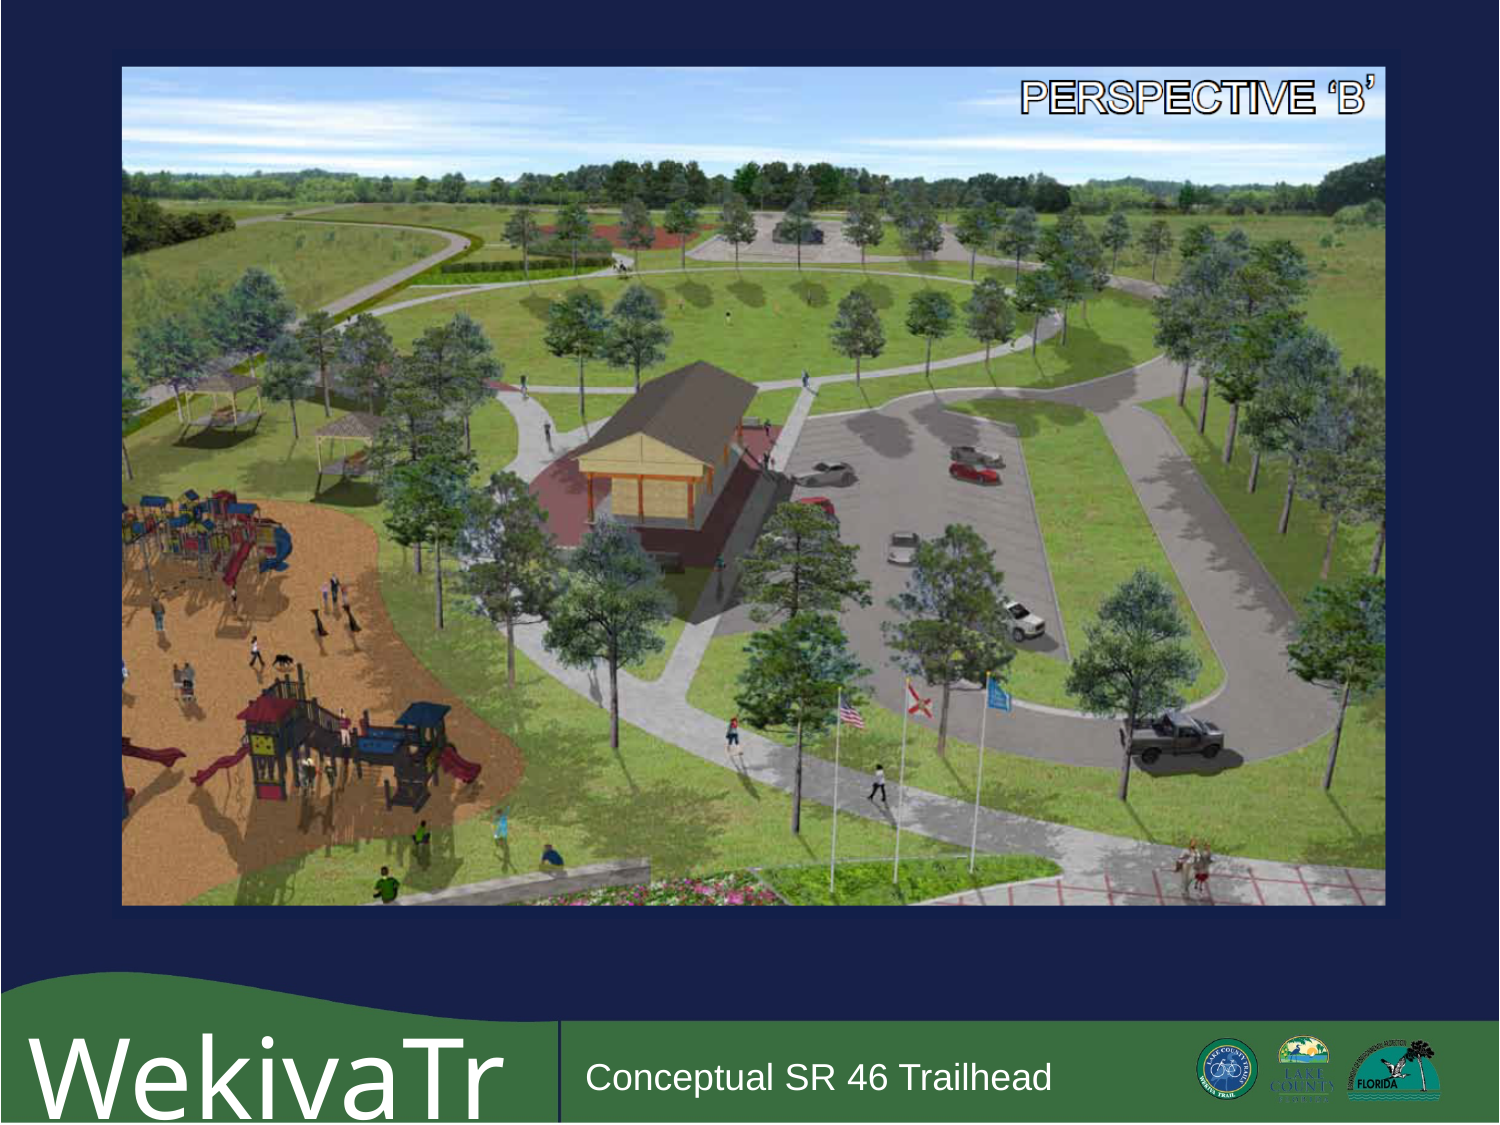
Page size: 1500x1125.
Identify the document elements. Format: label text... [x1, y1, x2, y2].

picture [1, 0, 1499, 1125]
text_box Conceptual SR 46 Trailhead [570, 1045, 1188, 1106]
text_box WekivaTrail [12, 999, 538, 1125]
